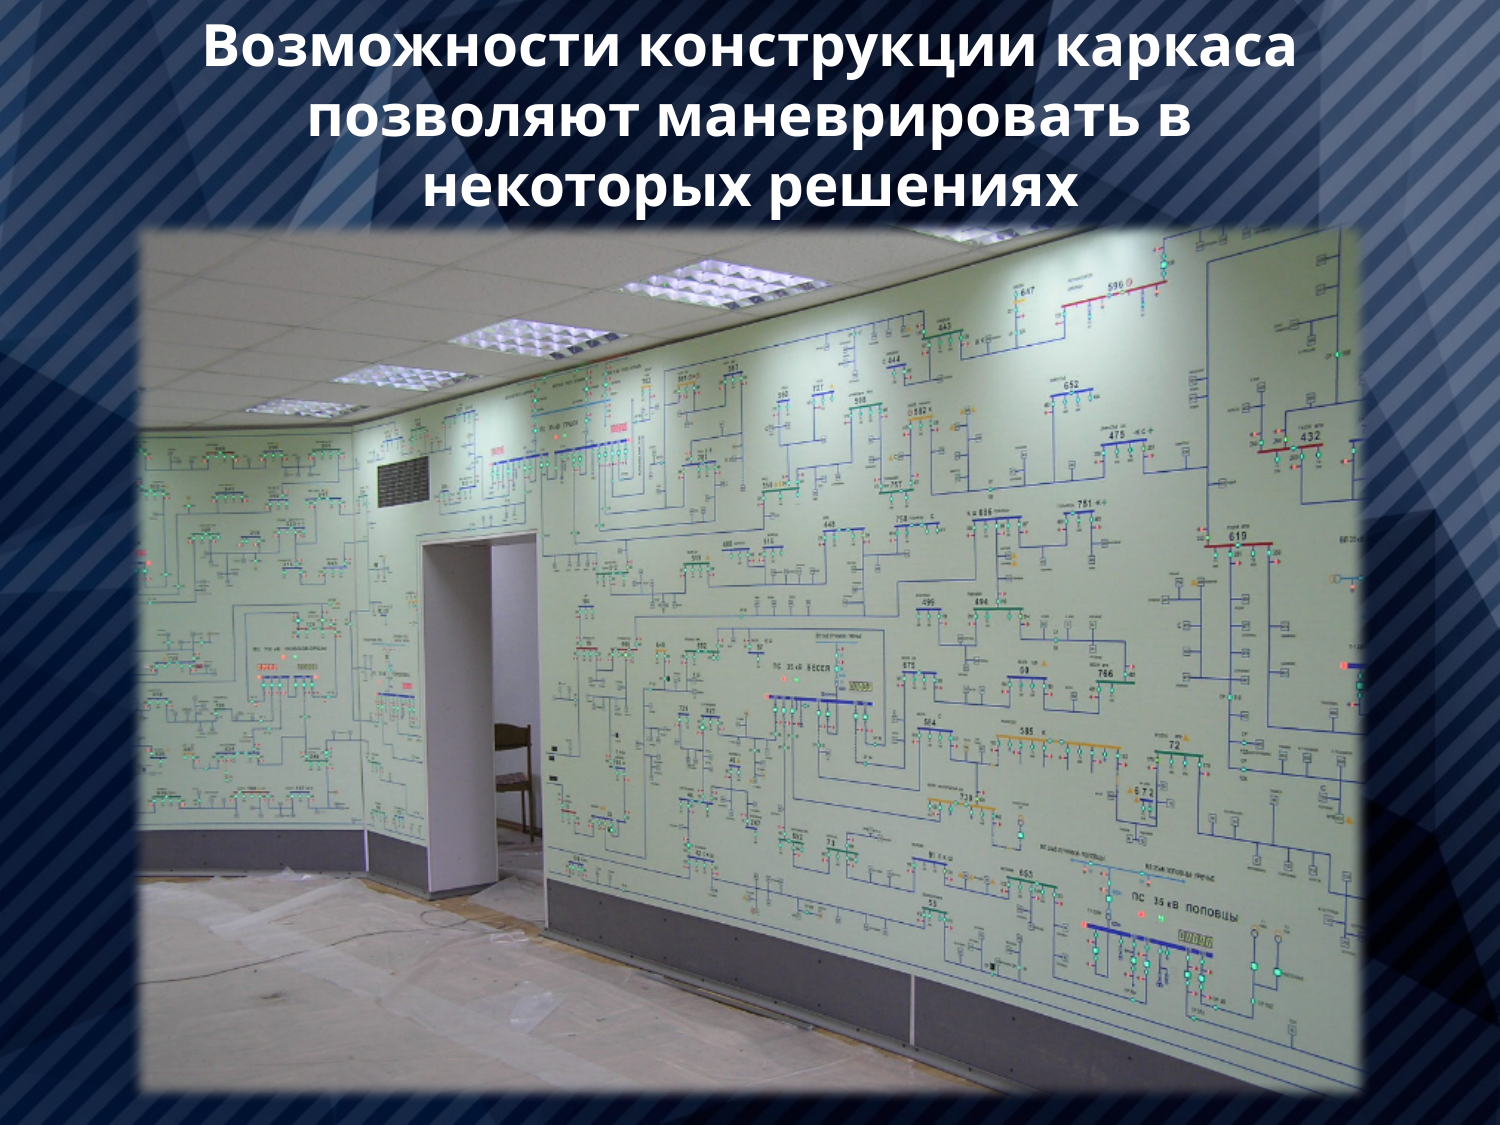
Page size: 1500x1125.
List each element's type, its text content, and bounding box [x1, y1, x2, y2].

title Возможности конструкции каркаса позволяют маневрировать в некоторых решениях [183, 54, 1317, 173]
picture [0, 0, 1500, 1125]
